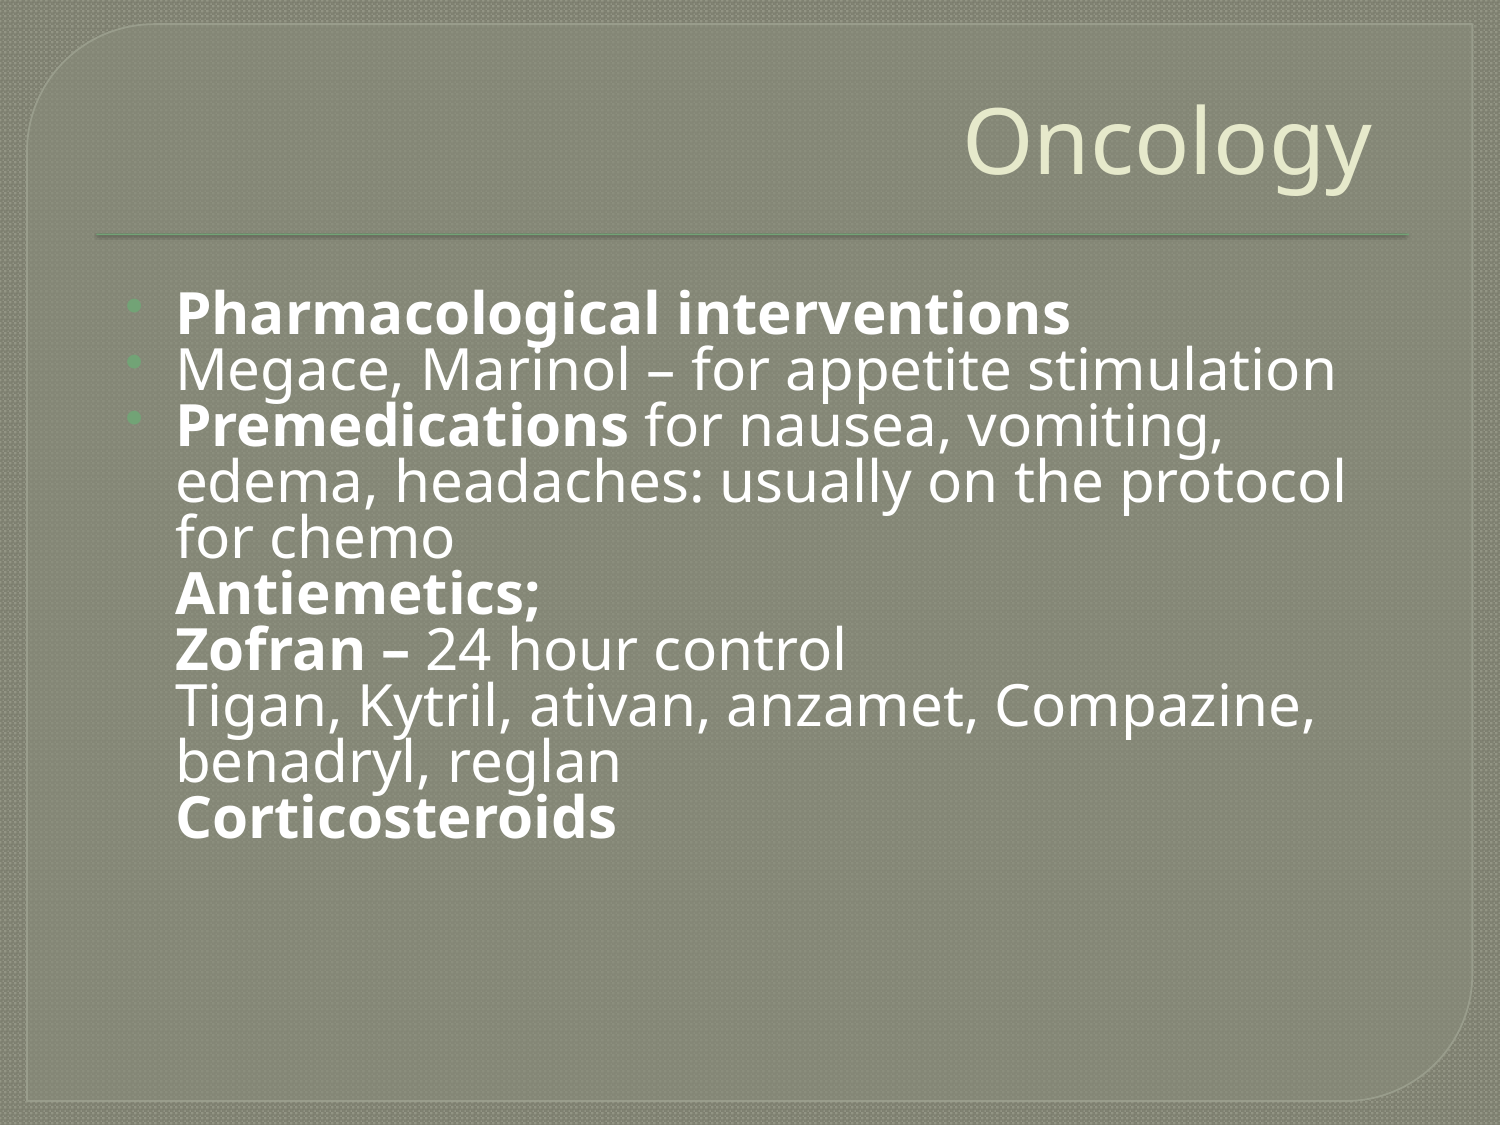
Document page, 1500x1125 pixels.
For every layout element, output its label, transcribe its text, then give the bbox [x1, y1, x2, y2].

title Oncology [112, 75, 1388, 200]
list Pharmacological interventions Megace, Marinol – for appetite stimulation Premedications for nausea, vomiting, edema, headaches: usually on the protocol for chemo Antiemetics; Zofran – 24 hour control Tigan, Kytril, ativan, anzamet, Compazine, benadryl, reglan Corticosteroids [112, 212, 1388, 1000]
